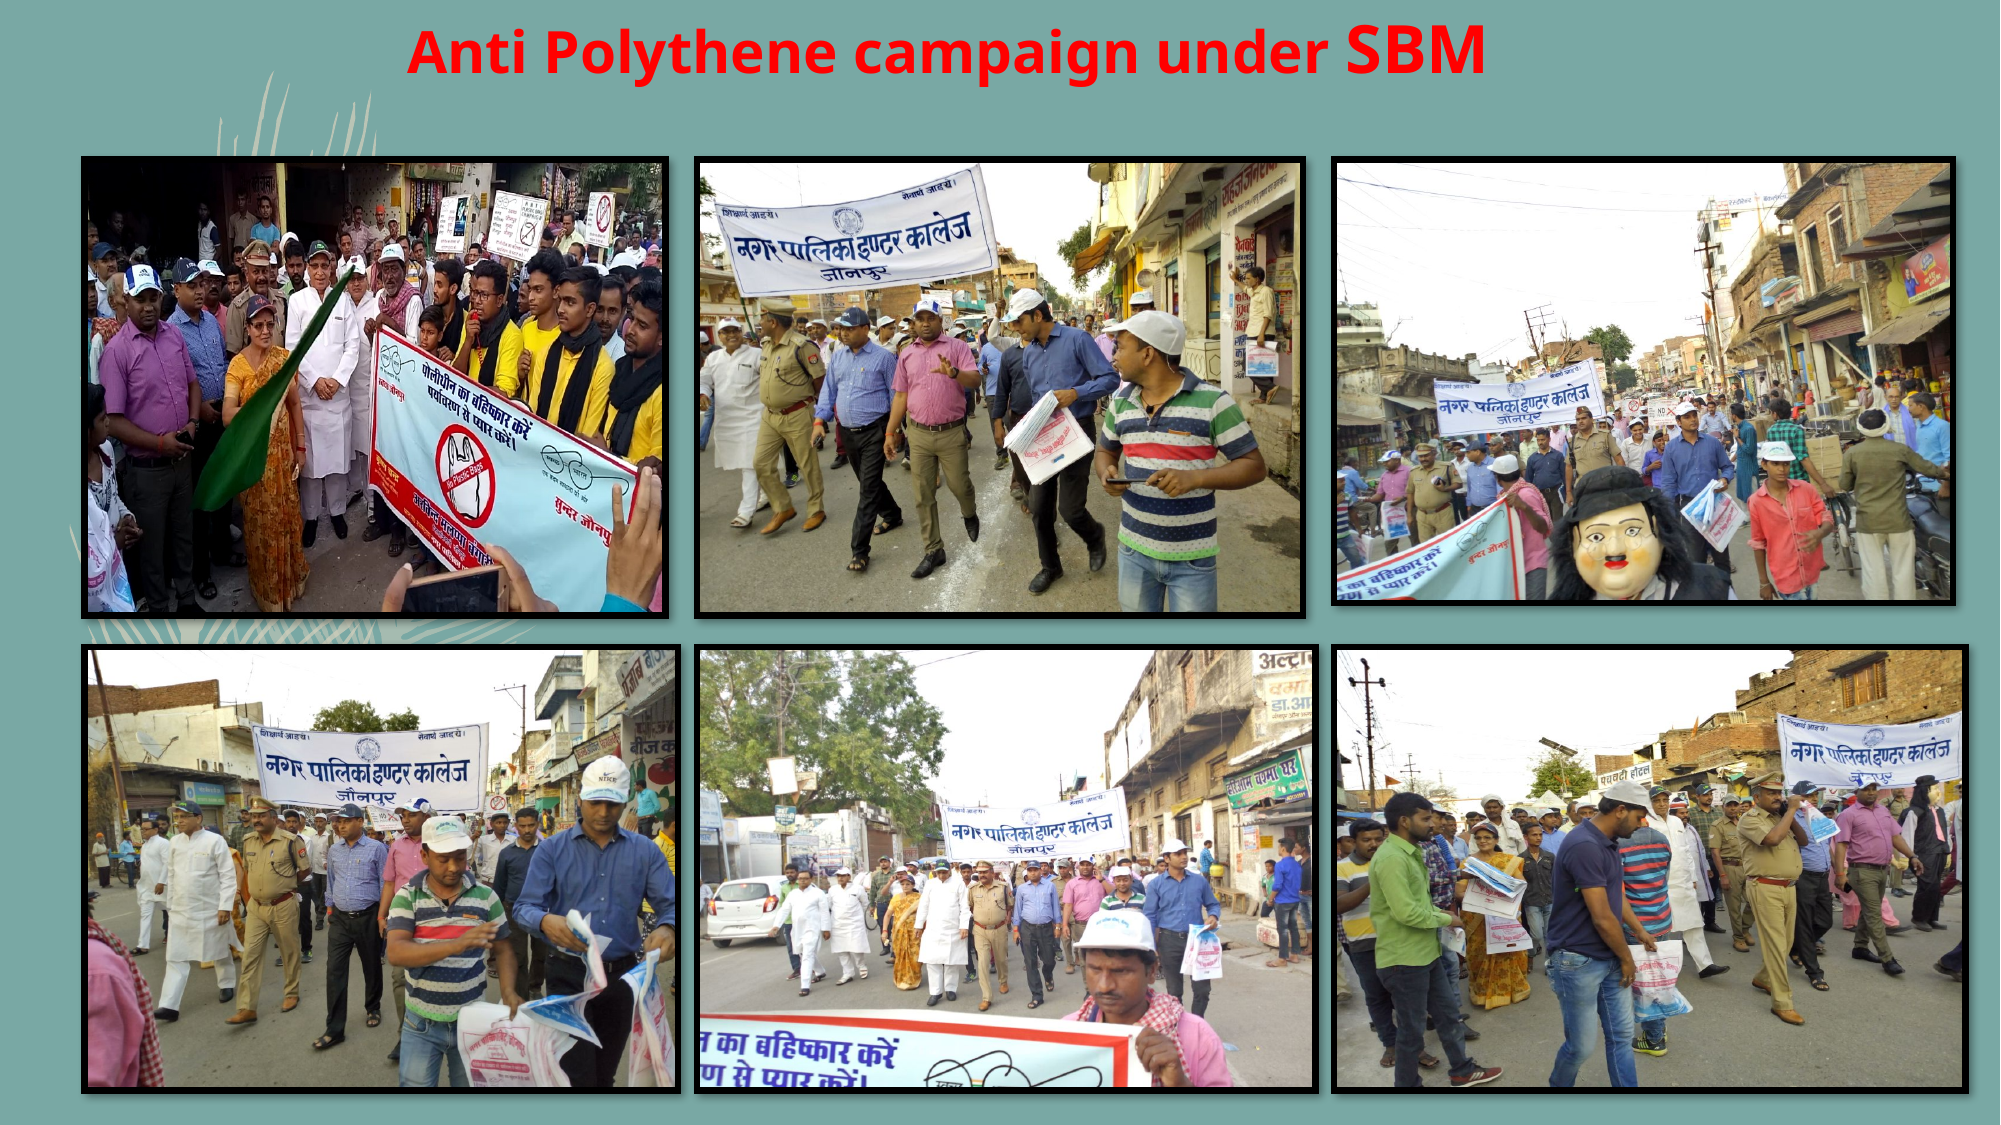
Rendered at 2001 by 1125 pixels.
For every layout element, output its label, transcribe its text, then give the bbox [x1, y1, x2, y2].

picture [1337, 649, 1963, 1088]
text_box Anti Polythene campaign under SBM [99, 0, 1813, 95]
picture [699, 649, 1313, 1088]
picture [87, 649, 676, 1088]
picture [1337, 162, 1951, 601]
picture [87, 162, 663, 613]
picture [699, 162, 1301, 613]
